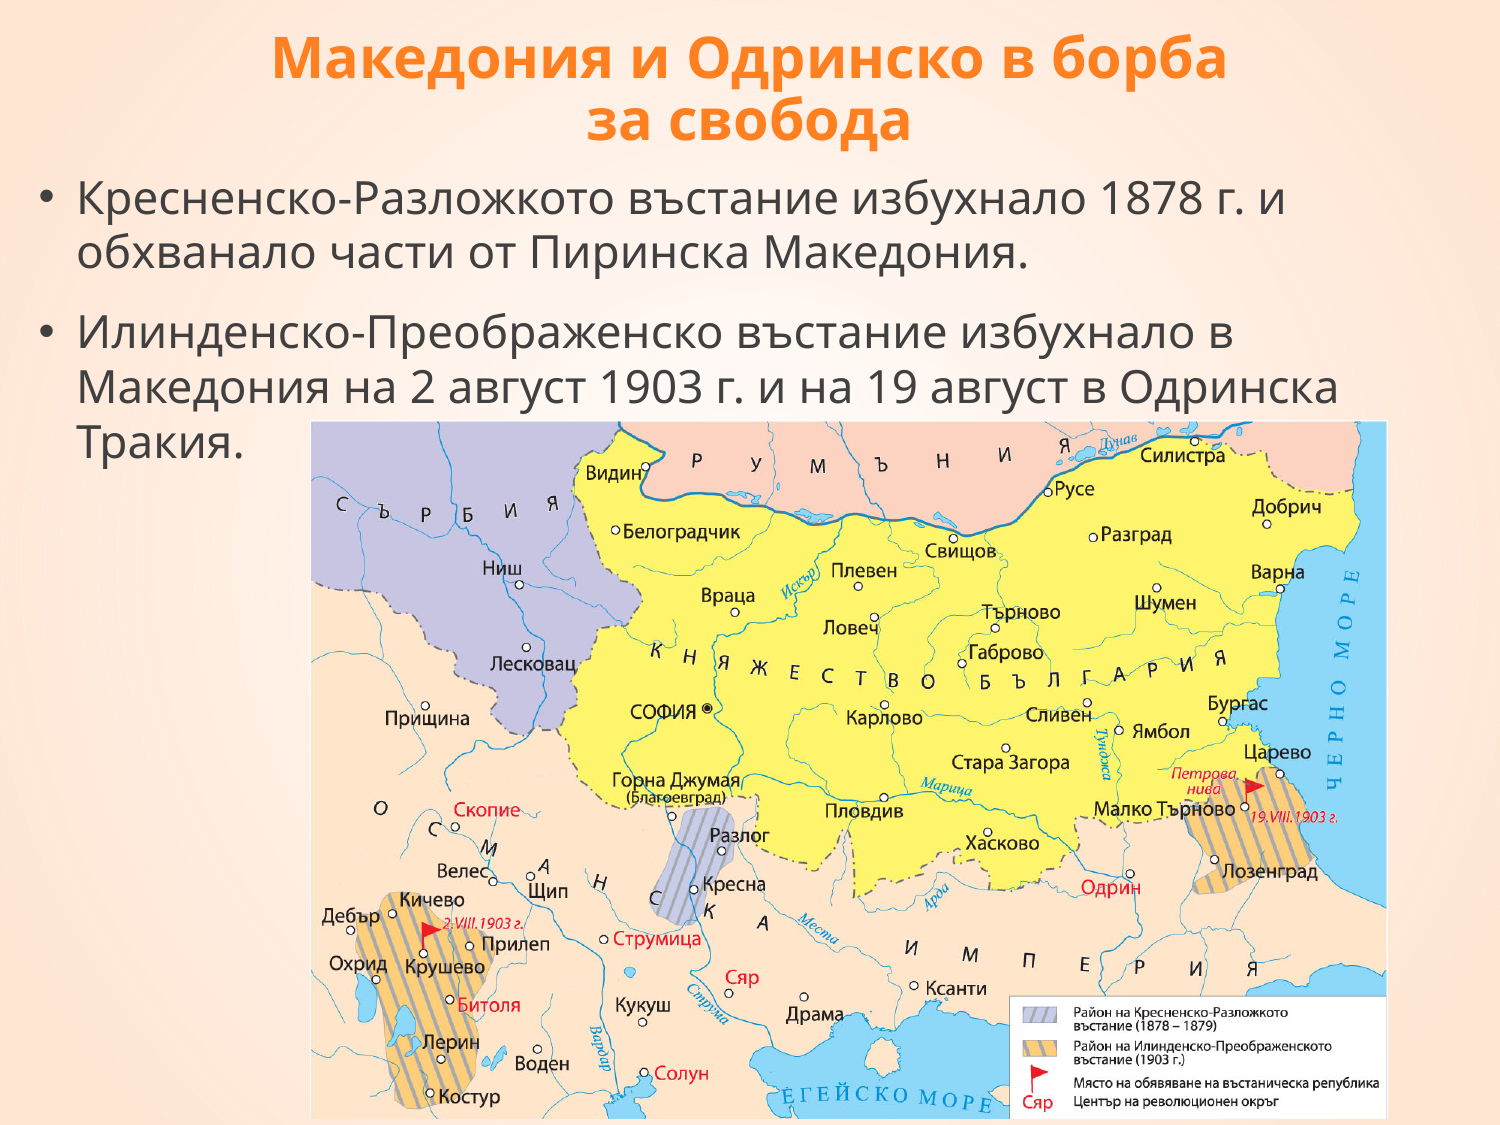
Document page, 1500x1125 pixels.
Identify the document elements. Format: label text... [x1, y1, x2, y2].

picture [310, 420, 1389, 1119]
title Македония и Одринско в борба за свобода [0, 21, 1500, 161]
list Кресненско-Разложкото въстание избухнало 1878 г. и обхванало части от Пиринска Македония. Илинденско-Преображенско въстание избухнало в Македония на 2 август 1903 г. и на 19 август в Одринска Тракия. [23, 160, 1471, 528]
